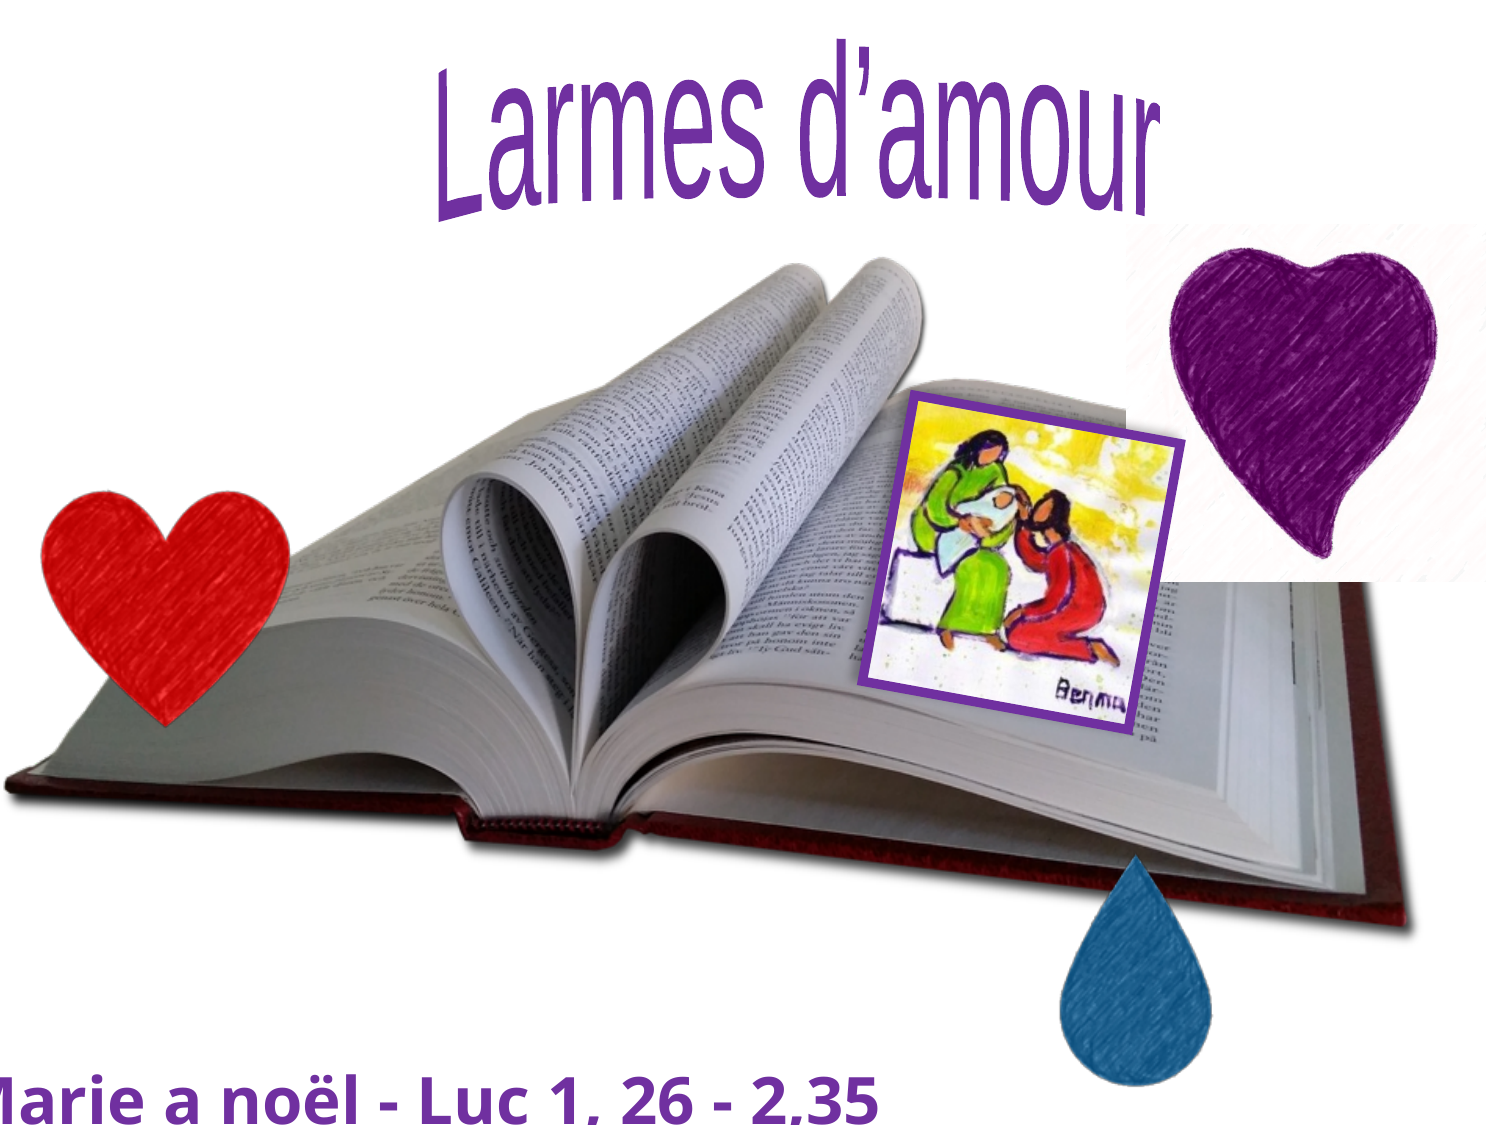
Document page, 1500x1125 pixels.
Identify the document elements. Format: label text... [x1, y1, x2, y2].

picture [0, 173, 1486, 1095]
text_box Marie a noël - Luc 1, 26 - 2,35 [0, 1051, 898, 1125]
